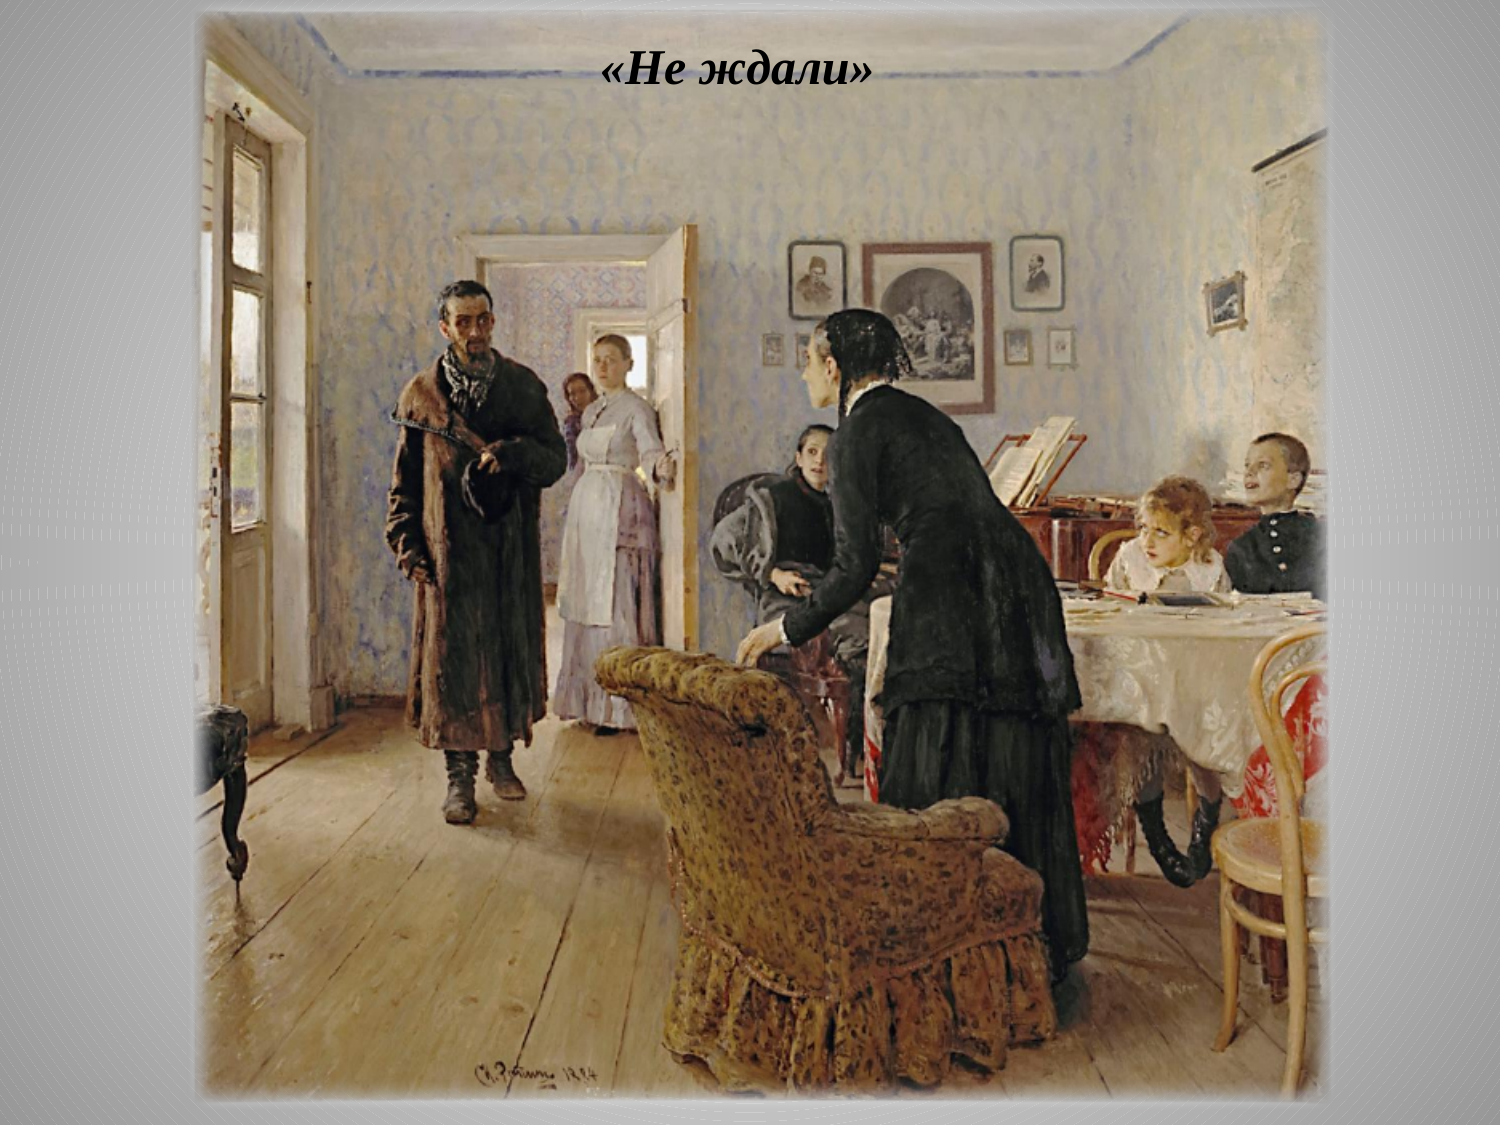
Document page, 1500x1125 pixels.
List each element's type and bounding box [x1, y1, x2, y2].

picture [187, 0, 1338, 1113]
